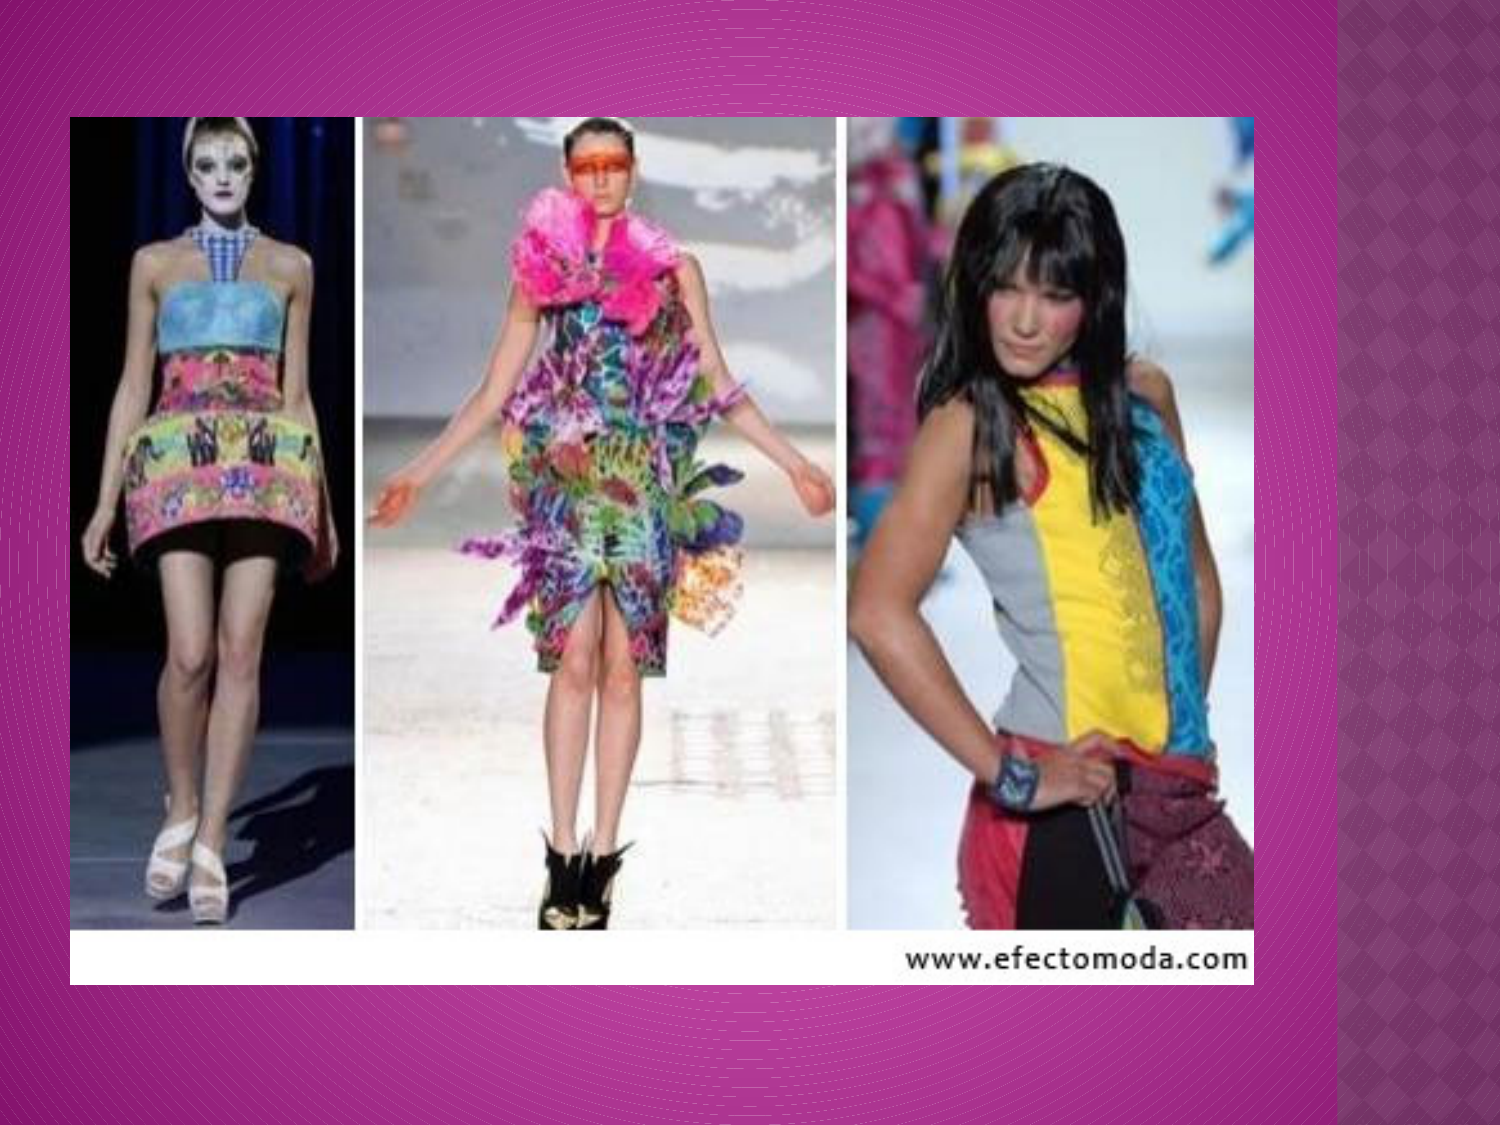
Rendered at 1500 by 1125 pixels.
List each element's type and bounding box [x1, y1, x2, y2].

picture [69, 116, 1255, 985]
